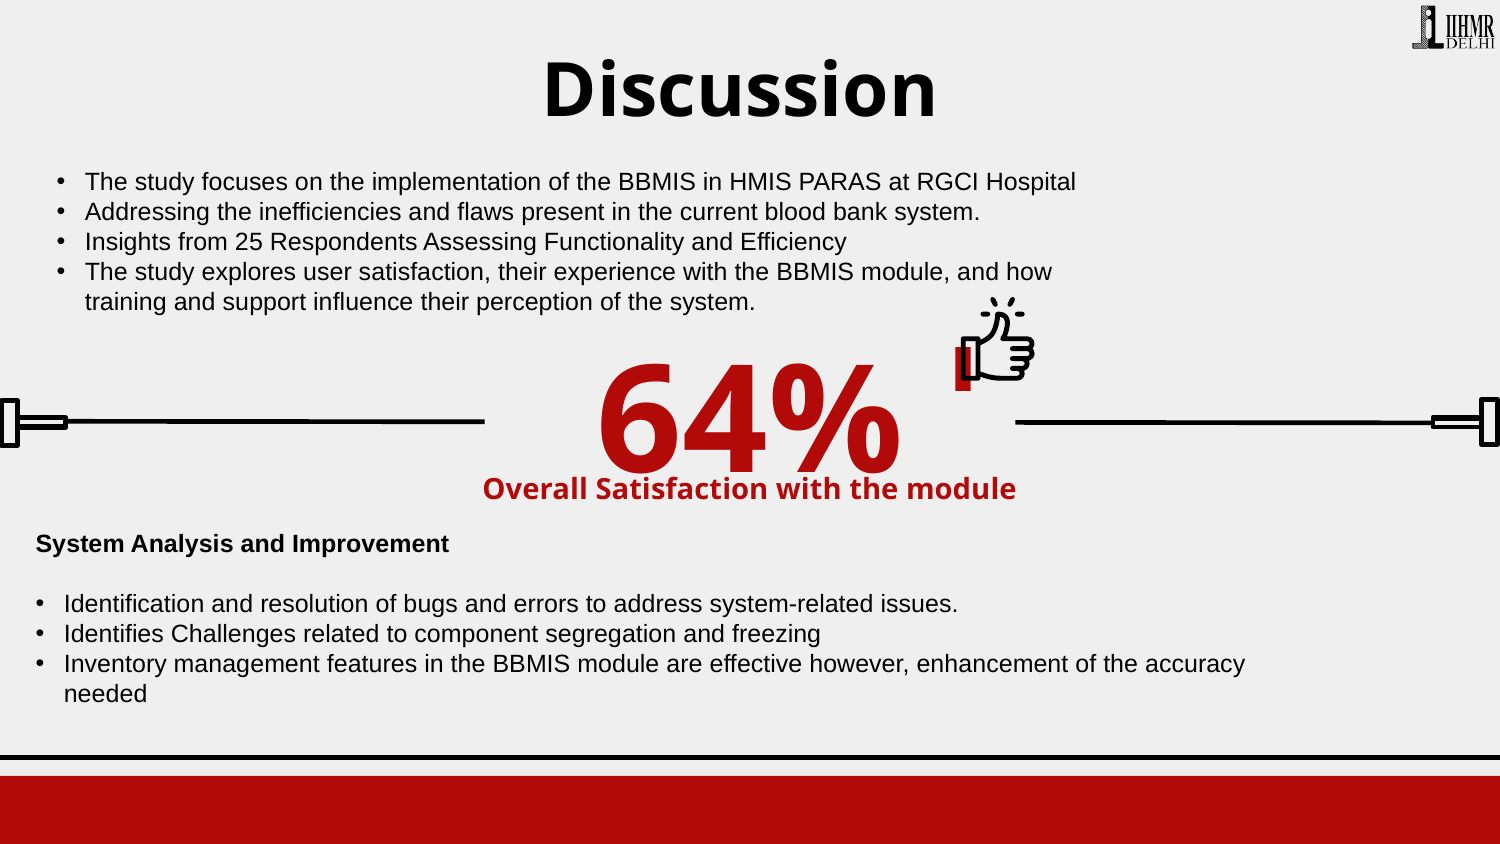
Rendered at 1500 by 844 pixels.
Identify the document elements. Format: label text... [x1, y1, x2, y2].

subtitle Overall Satisfaction with the module [422, 455, 1078, 520]
title 64% [484, 383, 1016, 455]
title Discussion [116, 26, 1383, 162]
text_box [955, 296, 1036, 392]
text_box System Analysis and Improvement Identification and resolution of bugs and errors to address system-related issues. Identifies Challenges related to component segregation and freezing Inventory management features in the BBMIS module are effective however, enhancement of the accuracy needed [20, 520, 1295, 715]
picture [1412, 3, 1500, 49]
text_box The study focuses on the implementation of the BBMIS in HMIS PARAS at RGCI Hospital Addressing the inefficiencies and flaws present in the current blood bank system. Insights from 25 Respondents Assessing Functionality and Efficiency The study explores user satisfaction, their experience with the BBMIS module, and how training and support influence their perception of the system. [41, 158, 1094, 383]
